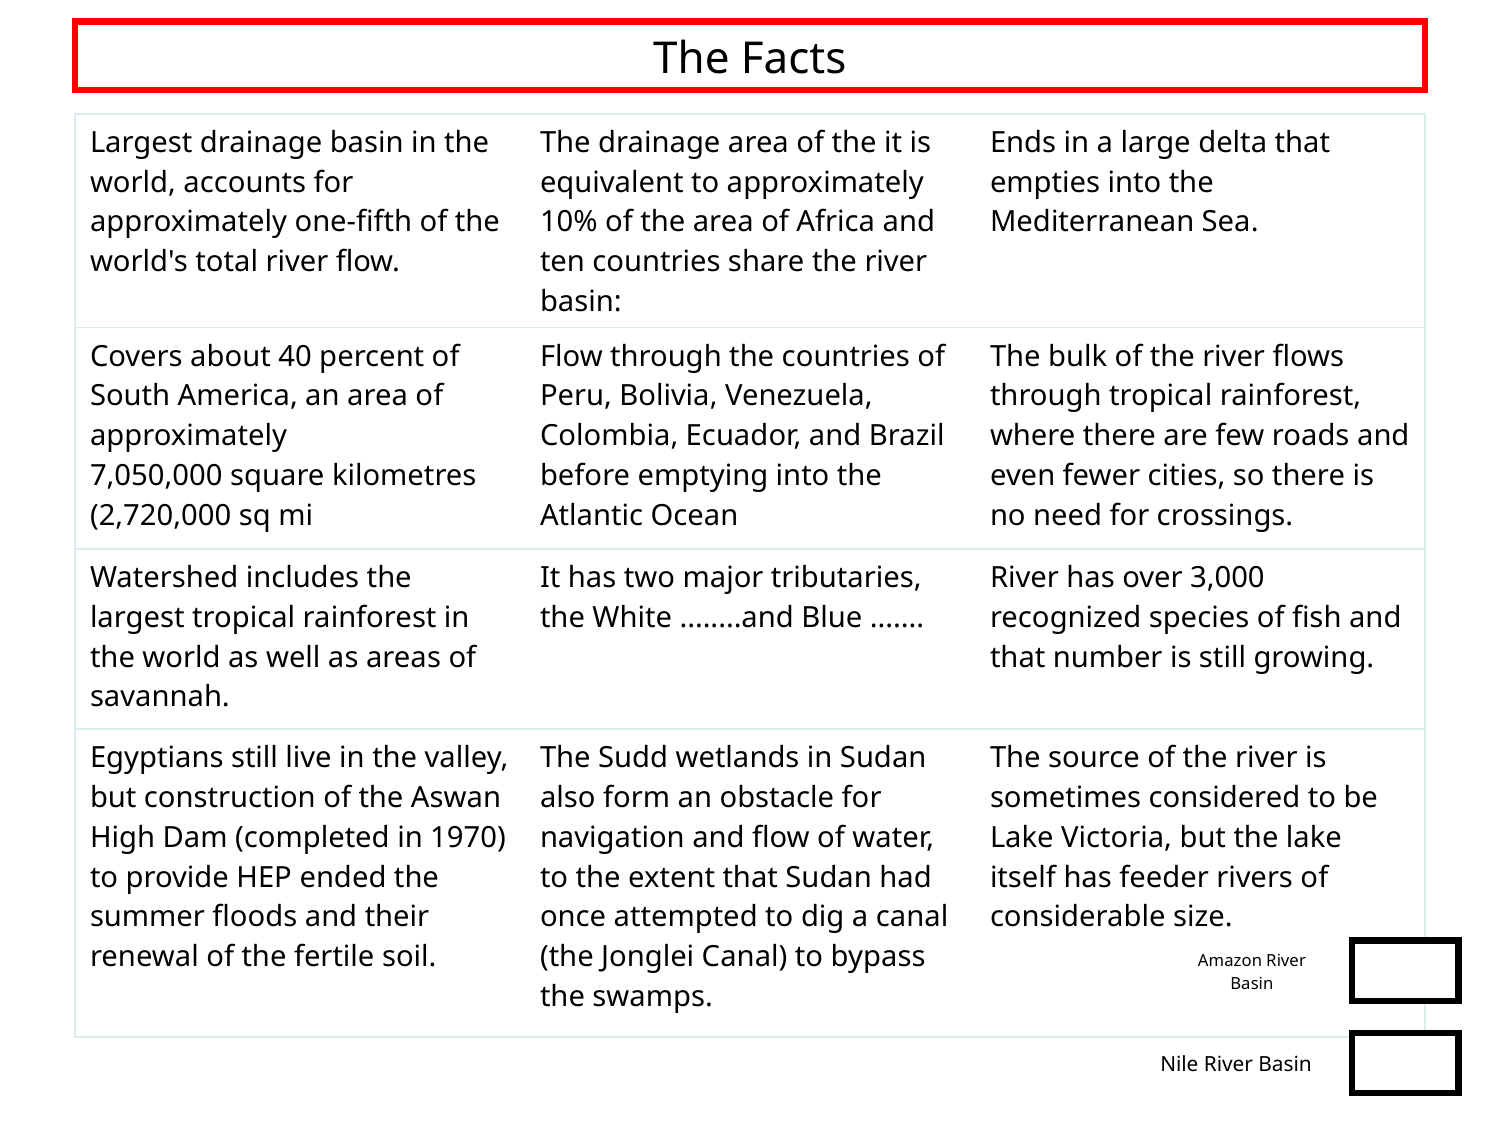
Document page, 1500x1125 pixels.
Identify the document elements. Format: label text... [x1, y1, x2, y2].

table_cell Covers about 40 percent of South America, an area of approximately 7,050,000 square kilometres (2,720,000 sq mi [76, 328, 525, 548]
table_cell The source of the river is sometimes considered to be Lake Victoria, but the lake itself has feeder rivers of considerable size. [975, 730, 1424, 1036]
table_cell River has over 3,000 recognized species of fish and that number is still growing. [975, 550, 1424, 728]
table_cell It has two major tributaries, the White ........and Blue ....... [525, 550, 975, 728]
table_header Ends in a large delta that empties into the Mediterranean Sea. [975, 115, 1424, 327]
text_box [1352, 1032, 1459, 1094]
text_box Amazon River Basin [1175, 940, 1329, 1003]
table_cell The bulk of the river flows through tropical rainforest, where there are few roads and even fewer cities, so there is no need for crossings. [975, 328, 1424, 548]
table_header The drainage area of the it is equivalent to approximately 10% of the area of Africa and ten countries share the river basin: [525, 115, 975, 327]
table_cell Flow through the countries of Peru, Bolivia, Venezuela, Colombia, Ecuador, and Brazil before emptying into the Atlantic Ocean [525, 328, 975, 548]
text_box Nile River Basin [1145, 1042, 1327, 1083]
table_header Largest drainage basin in the world, accounts for approximately one-fifth of the world's total river flow. [76, 115, 525, 327]
table_cell Watershed includes the largest tropical rainforest in the world as well as areas of savannah. [76, 550, 525, 728]
title The Facts [75, 21, 1425, 90]
text_box [1352, 940, 1459, 1001]
table_cell Egyptians still live in the valley, but construction of the Aswan High Dam (completed in 1970) to provide HEP ended the summer floods and their renewal of the fertile soil. [76, 730, 525, 1036]
table_cell The Sudd wetlands in Sudan also form an obstacle for navigation and flow of water, to the extent that Sudan had once attempted to dig a canal (the Jonglei Canal) to bypass the swamps. [525, 730, 975, 1036]
